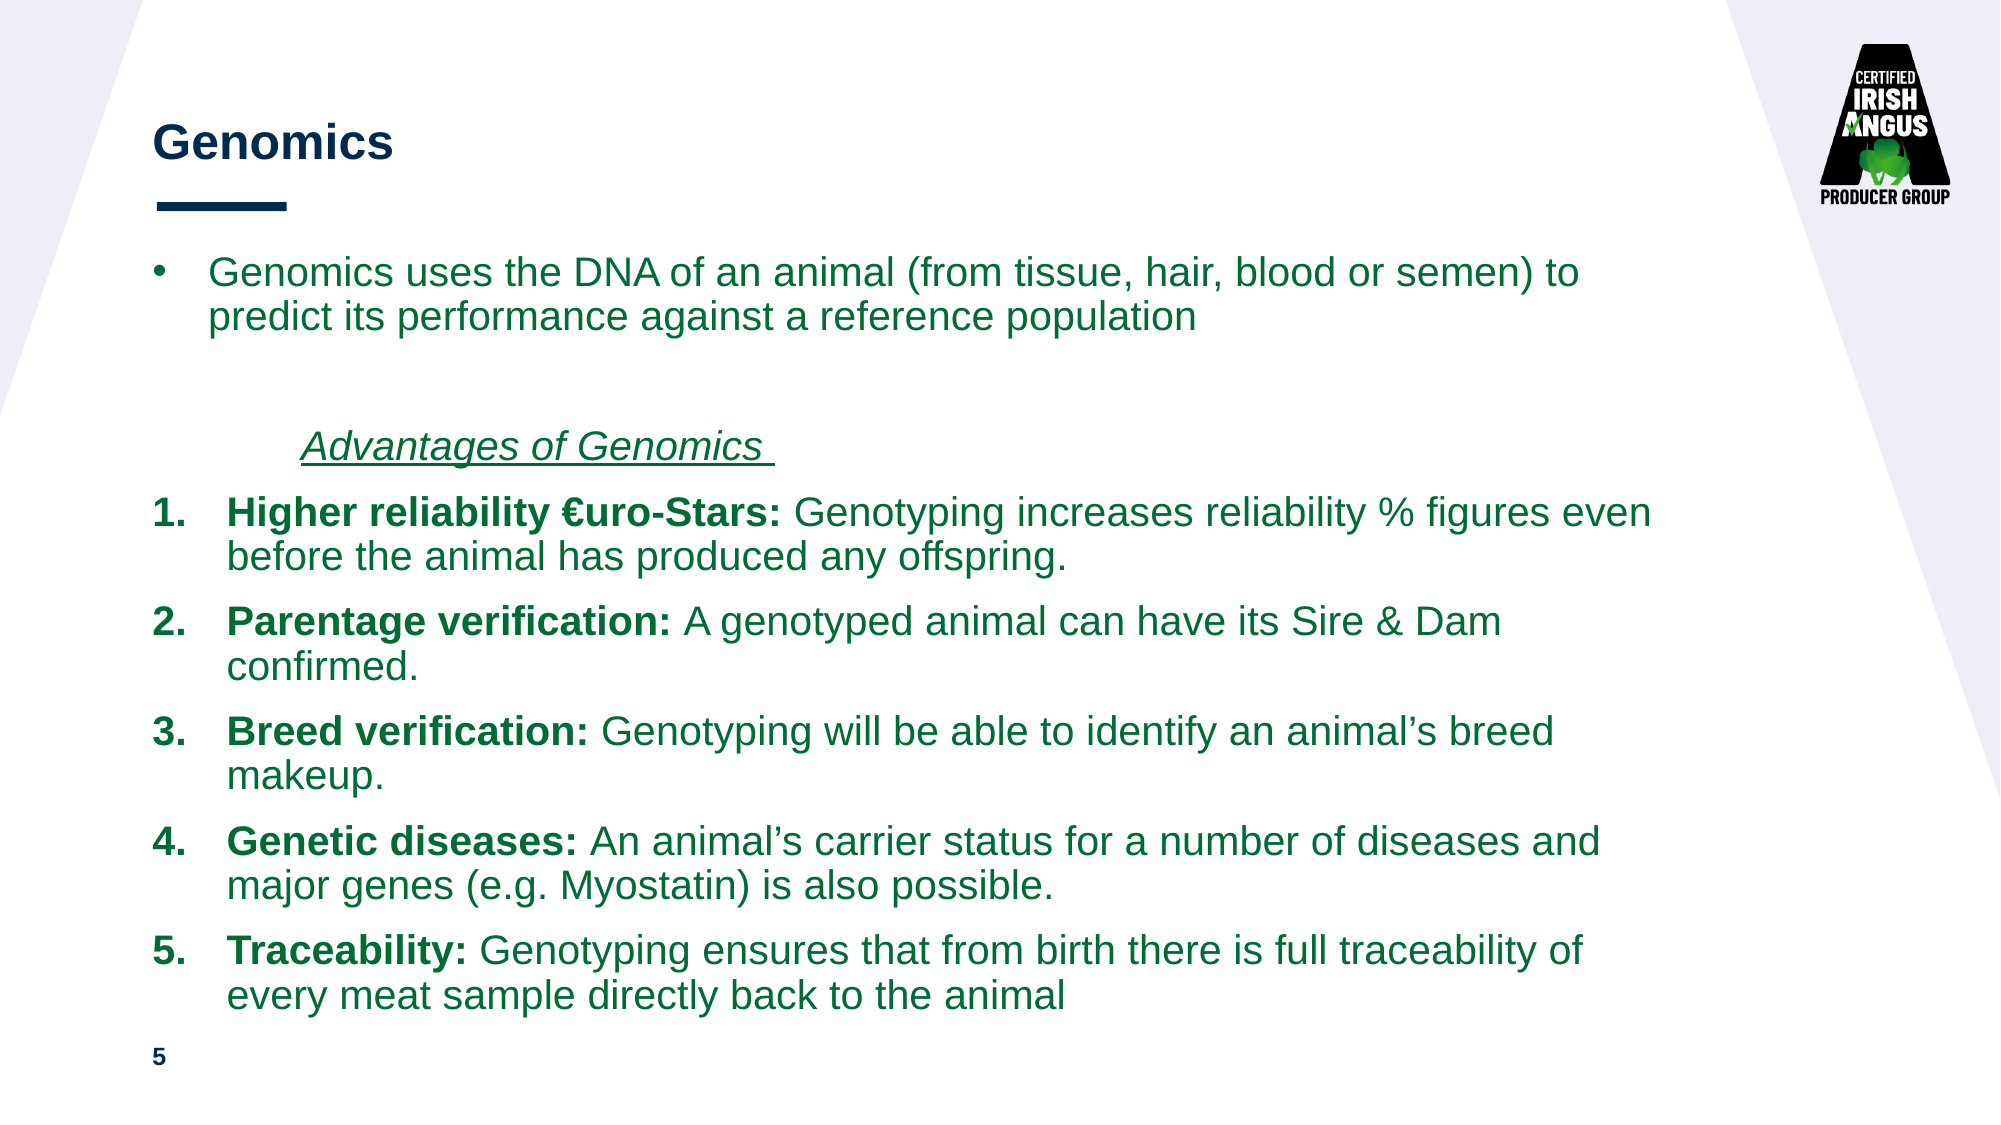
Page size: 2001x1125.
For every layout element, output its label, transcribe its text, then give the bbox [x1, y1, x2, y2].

picture [1820, 44, 1951, 205]
title Genomics [137, 8, 1555, 178]
slide_number 5 [137, 1025, 282, 1086]
list Genomics uses the DNA of an animal (from tissue, hair, blood or semen) to predict its performance against a reference population Advantages of Genomics Higher reliability €uro-Stars: Genotyping increases reliability % figures even before the animal has produced any offspring. Parentage verification: A genotyped animal can have its Sire & Dam confirmed. Breed verification: Genotyping will be able to identify an animal’s breed makeup. Genetic diseases: An animal’s carrier status for a number of diseases and major genes (e.g. Myostatin) is also possible. Traceability: Genotyping ensures that from birth there is full traceability of every meat sample directly back to the animal [137, 242, 1673, 1026]
